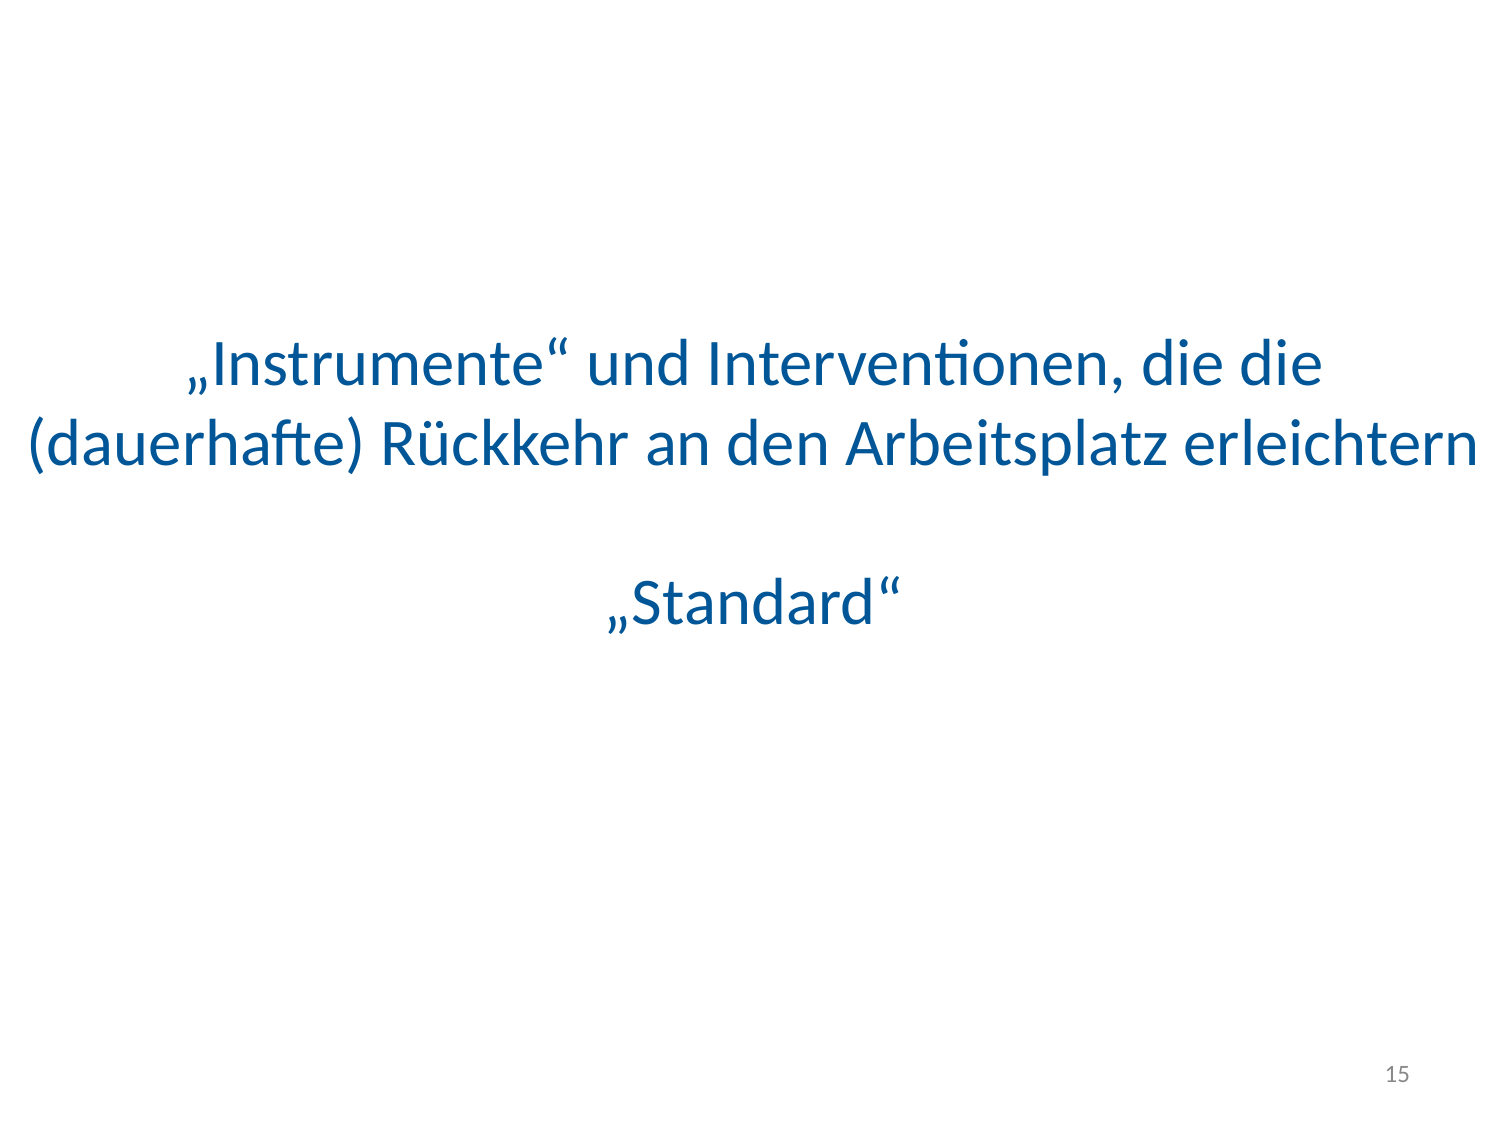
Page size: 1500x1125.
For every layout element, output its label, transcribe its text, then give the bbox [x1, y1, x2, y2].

text_box „Instrumente“ und Interventionen, die die (dauerhafte) Rückkehr an den Arbeitsplatz erleichtern „Standard“ [3, 196, 1500, 681]
slide_number 15 [1074, 1042, 1425, 1103]
